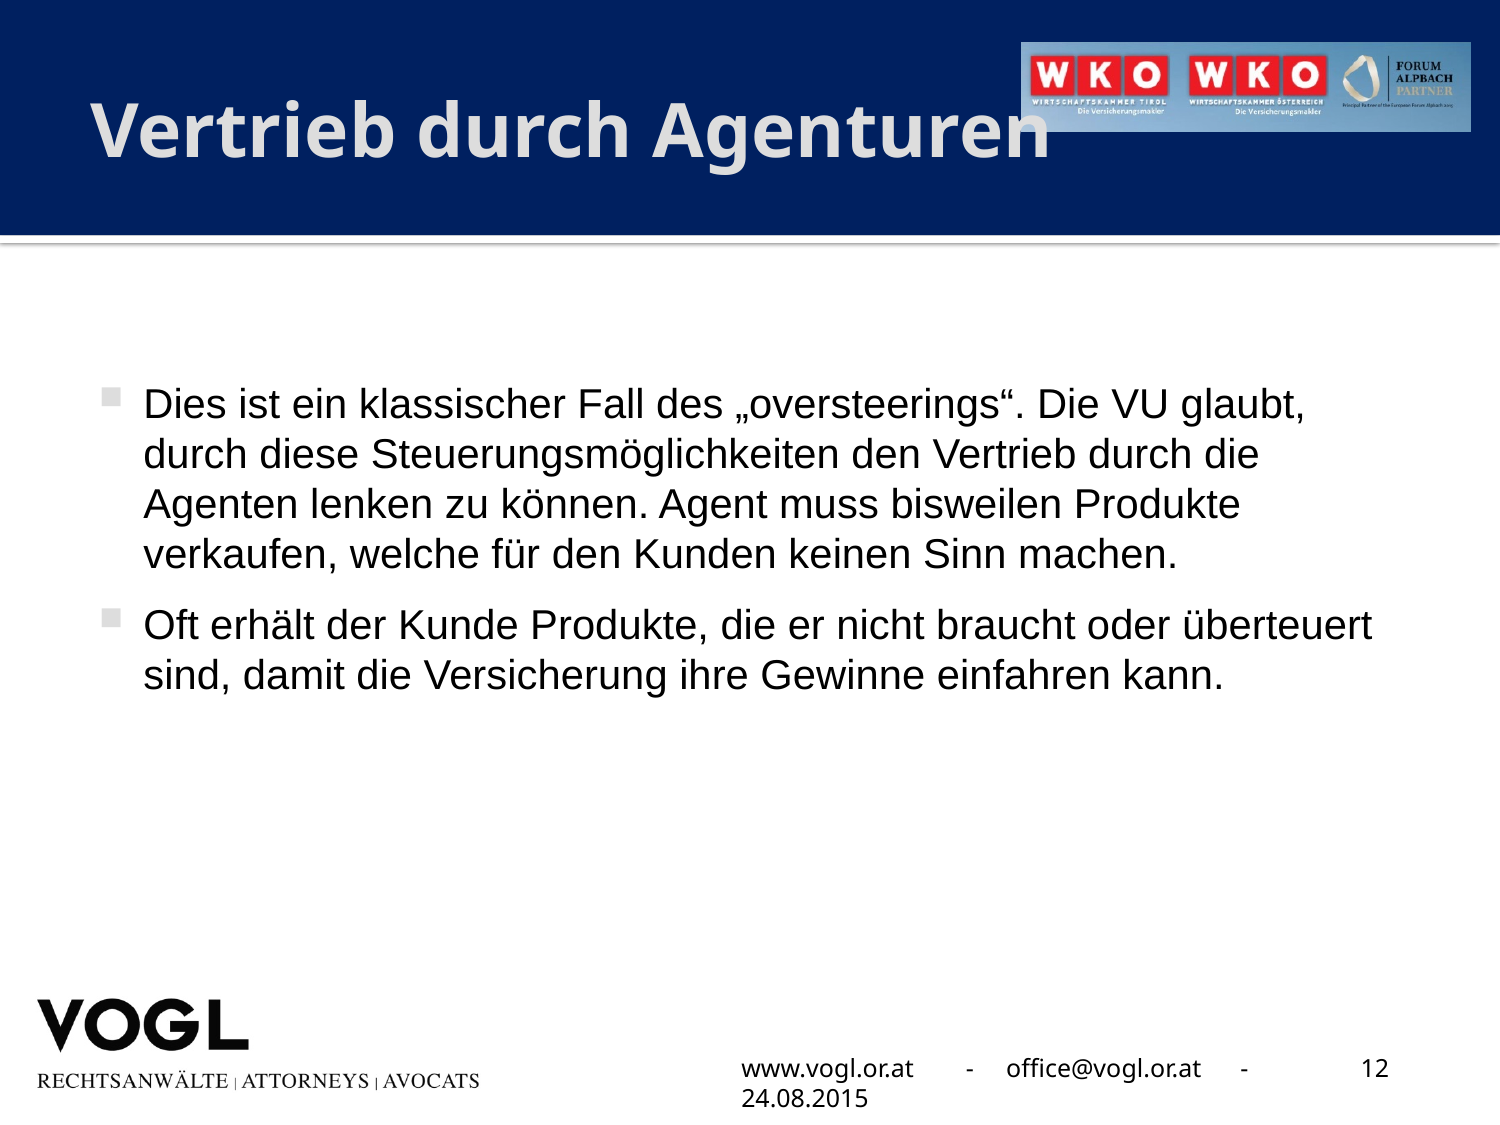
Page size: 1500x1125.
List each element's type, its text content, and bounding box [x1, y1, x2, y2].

list Dies ist ein klassischer Fall des „oversteerings“. Die VU glaubt, durch diese Steuerungsmöglichkeiten den Vertrieb durch die Agenten lenken zu können. Agent muss bisweilen Produkte verkaufen, welche für den Kunden keinen Sinn machen. Oft erhält der Kunde Produkte, die er nicht braucht oder überteuert sind, damit die Versicherung ihre Gewinne einfahren kann. [74, 290, 1426, 973]
picture [1425, 42, 1471, 132]
picture [35, 996, 481, 1093]
title Vertrieb durch Agenturen [75, 24, 1425, 231]
